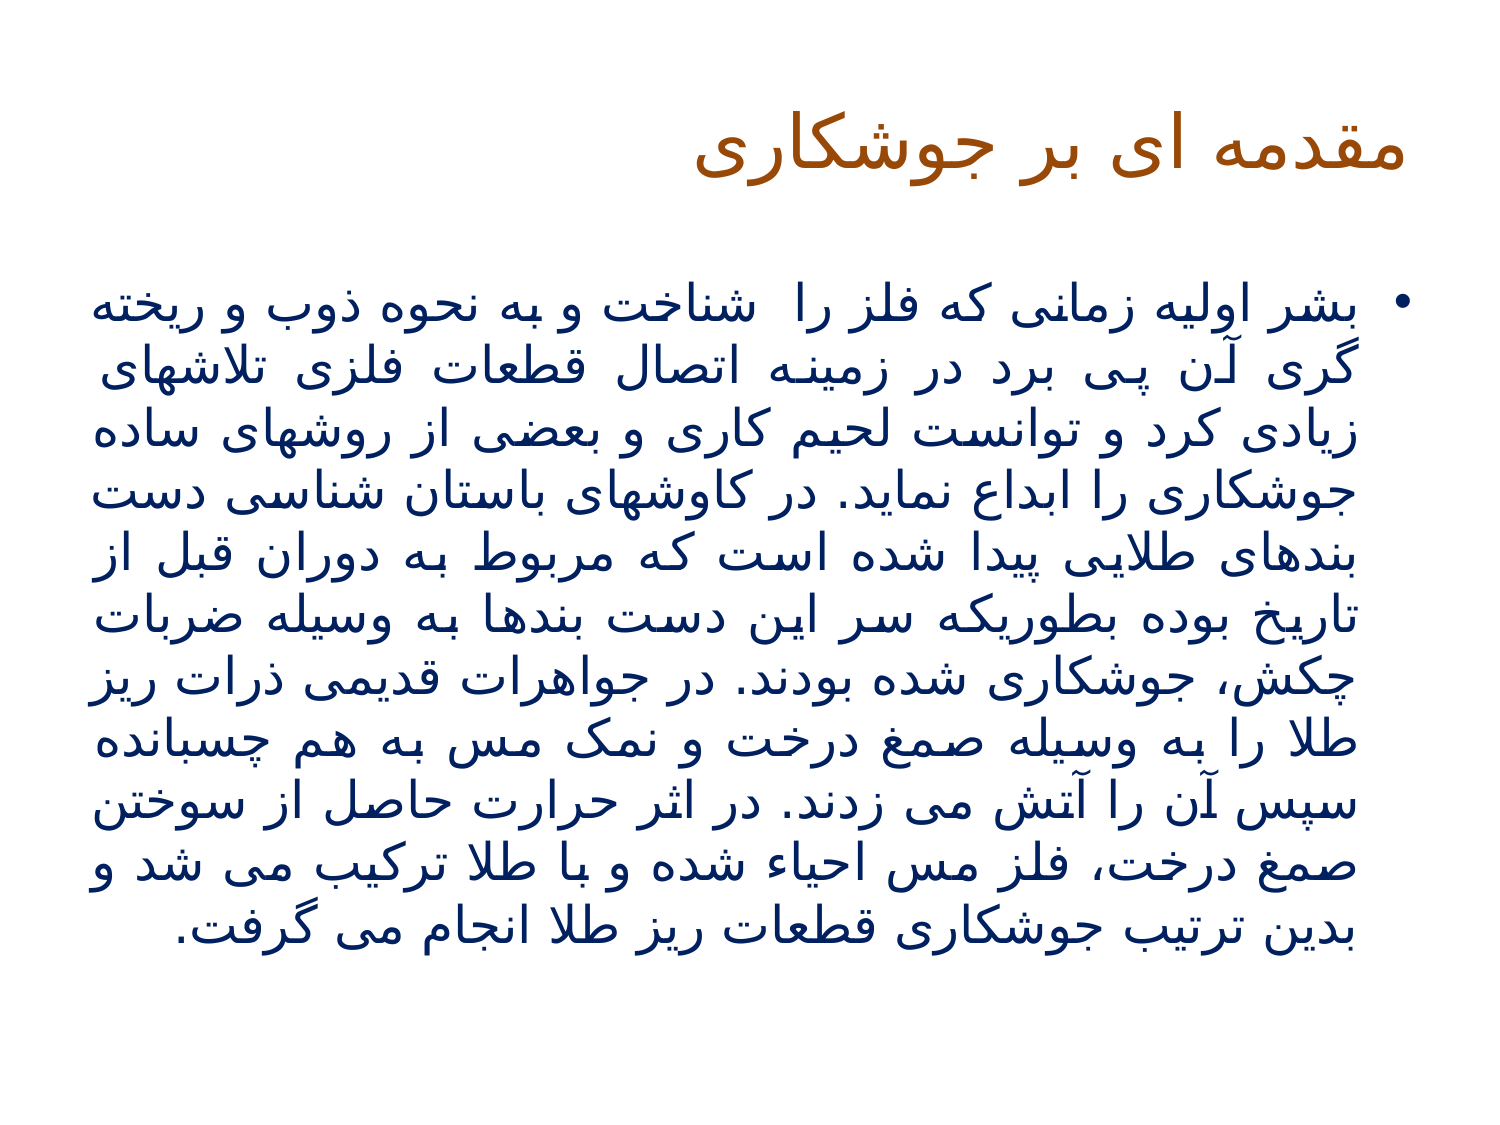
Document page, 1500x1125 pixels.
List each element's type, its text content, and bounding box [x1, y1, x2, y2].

title مقدمه ای بر جوشکاری [75, 45, 1425, 233]
list بشر اولیه زمانی که فلز را شناخت و به نحوه ذوب و ریخته گری آن پی برد در زمینه اتصال قطعات فلزی تلاشهای زیادی کرد و توانست لحیم کاری و بعضی از روشهای ساده جوشکاری را ابداع نماید. در کاوشهای باستان شناسی دست بندهای طلایی پیدا شده است که مربوط به دوران قبل از تاریخ بوده بطوریکه سر این دست بندها به وسیله ضربات چکش، جوشکاری شده بودند. در جواهرات قدیمی ذرات ریز طلا را به وسیله صمغ درخت و نمک مس به هم چسبانده سپس آن را آتش می زدند. در اثر حرارت حاصل از سوختن صمغ درخت، فلز مس احیاء شده و با طلا ترکیب می شد و بدین ترتیب جوشکاری قطعات ریز طلا انجام می گرفت. [75, 262, 1425, 1005]
